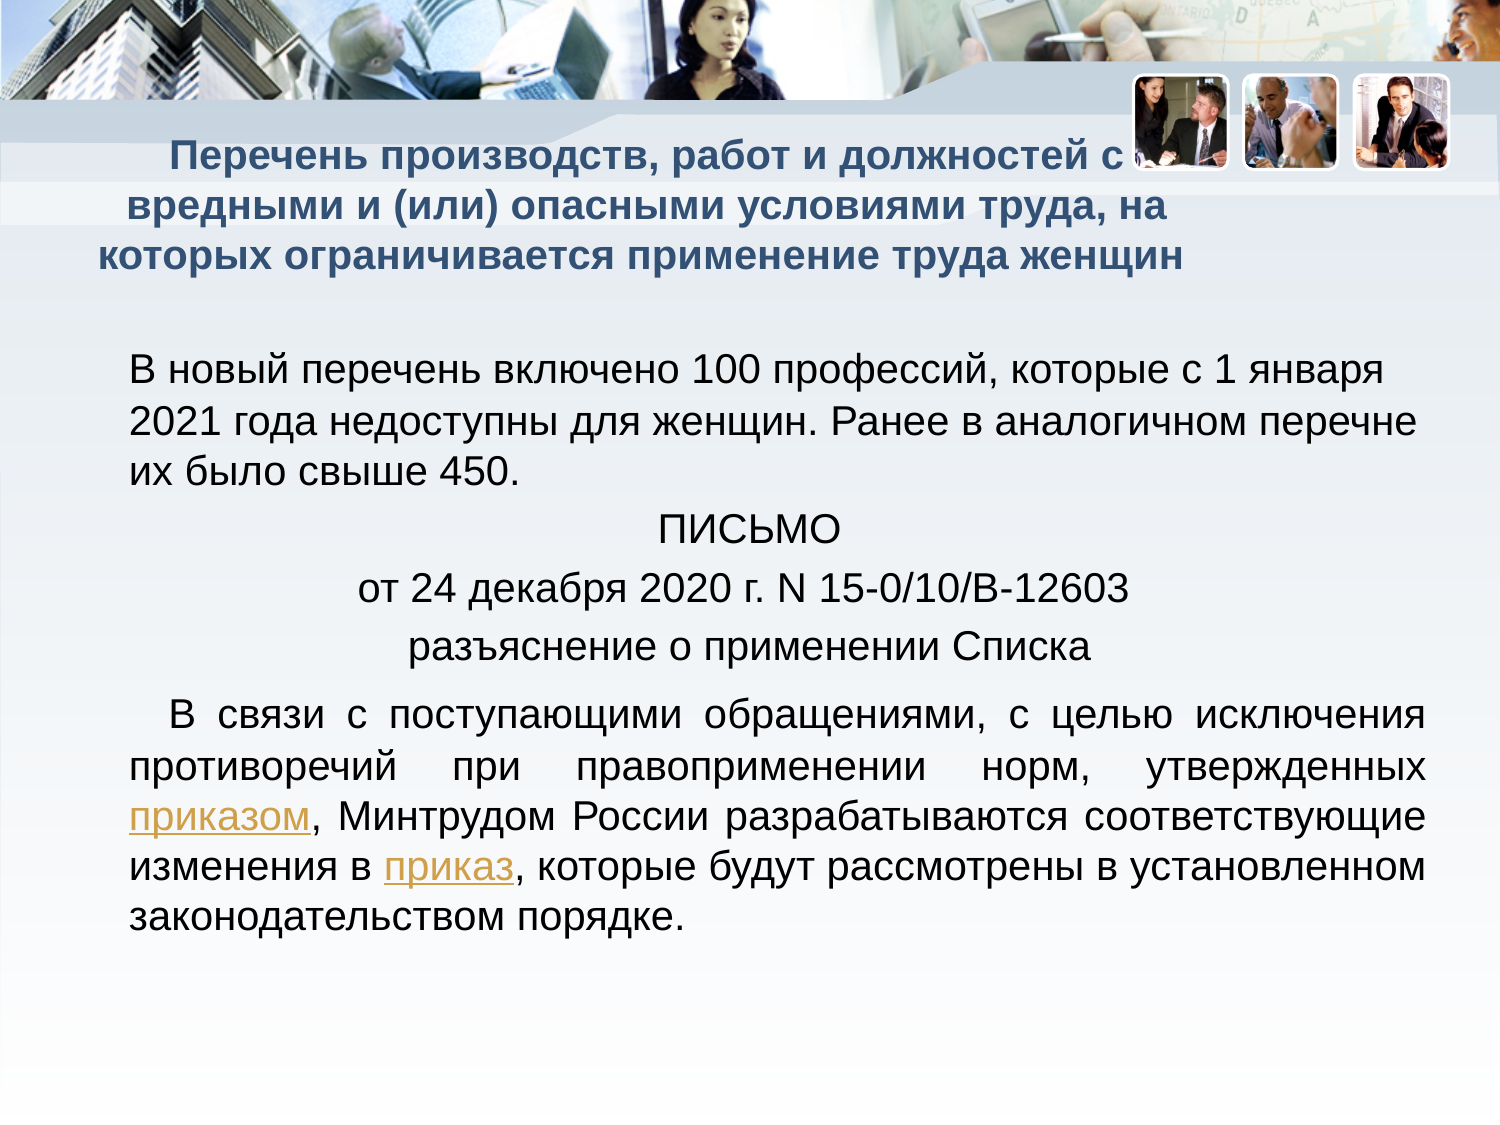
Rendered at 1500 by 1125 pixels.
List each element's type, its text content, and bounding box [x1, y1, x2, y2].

picture [0, 0, 1500, 101]
picture [1136, 77, 1226, 126]
picture [1246, 77, 1336, 167]
title Перечень производств, работ и должностей с вредными и (или) опасными условиями труда, на которых ограничивается применение труда женщин [59, 126, 1235, 280]
list В новый перечень включено 100 профессий, которые с 1 января 2021 года недоступны для женщин. Ранее в аналогичном перечне их было свыше 450. ПИСЬМО от 24 декабря 2020 г. N 15-0/10/В-12603 разъяснение о применении Списка В связи с поступающими обращениями, с целью исключения противоречий при правоприменении норм, утвержденных приказом, Минтрудом России разрабатываются соответствующие изменения в приказ, которые будут рассмотрены в установленном законодательством порядке. [57, 326, 1442, 1043]
picture [1356, 77, 1447, 167]
